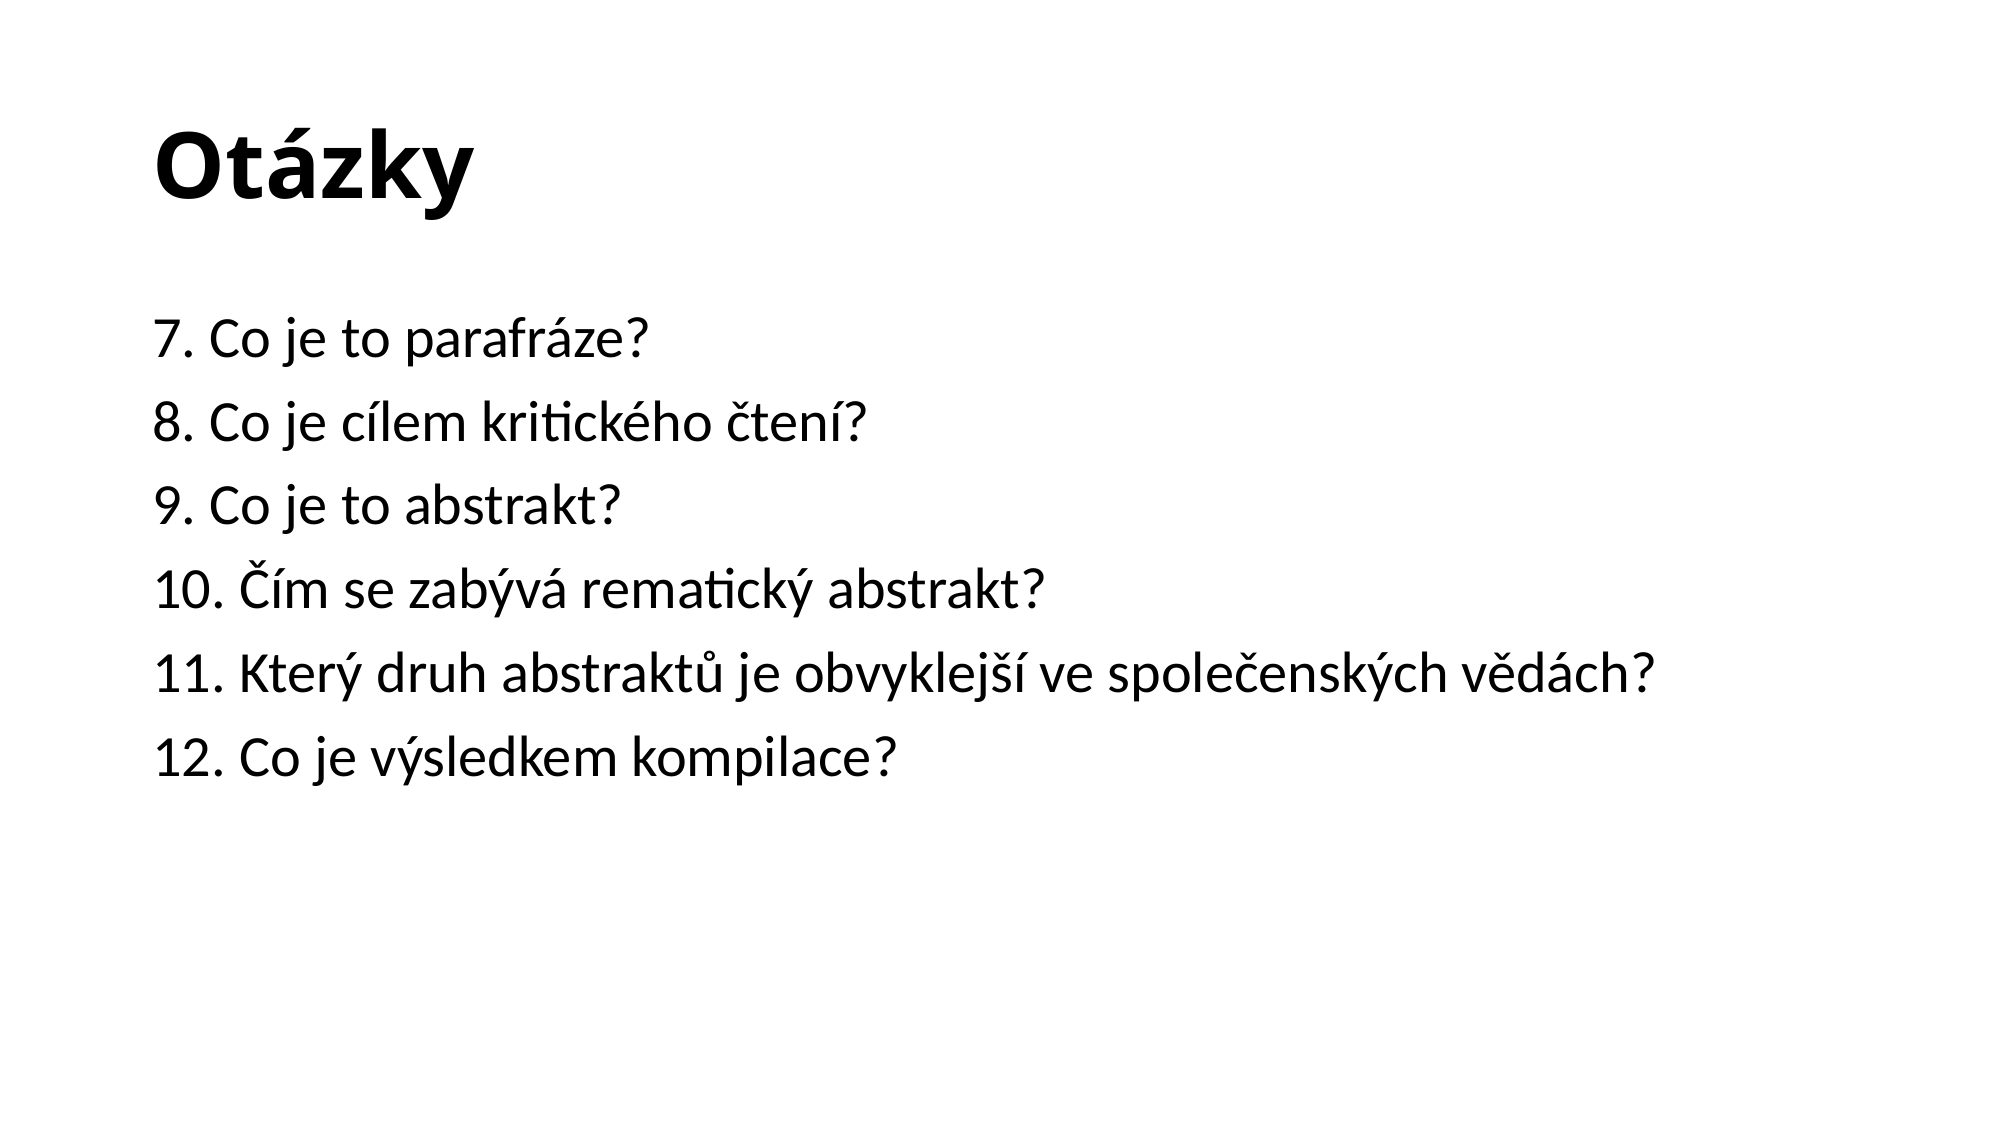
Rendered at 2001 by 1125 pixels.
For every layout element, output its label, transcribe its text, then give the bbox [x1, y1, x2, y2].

title Otázky [137, 59, 1863, 278]
list 7. Co je to parafráze? 8. Co je cílem kritického čtení? 9. Co je to abstrakt? 10. Čím se zabývá rematický abstrakt? 11. Který druh abstraktů je obvyklejší ve společenských vědách? 12. Co je výsledkem kompilace? [137, 299, 1863, 1014]
